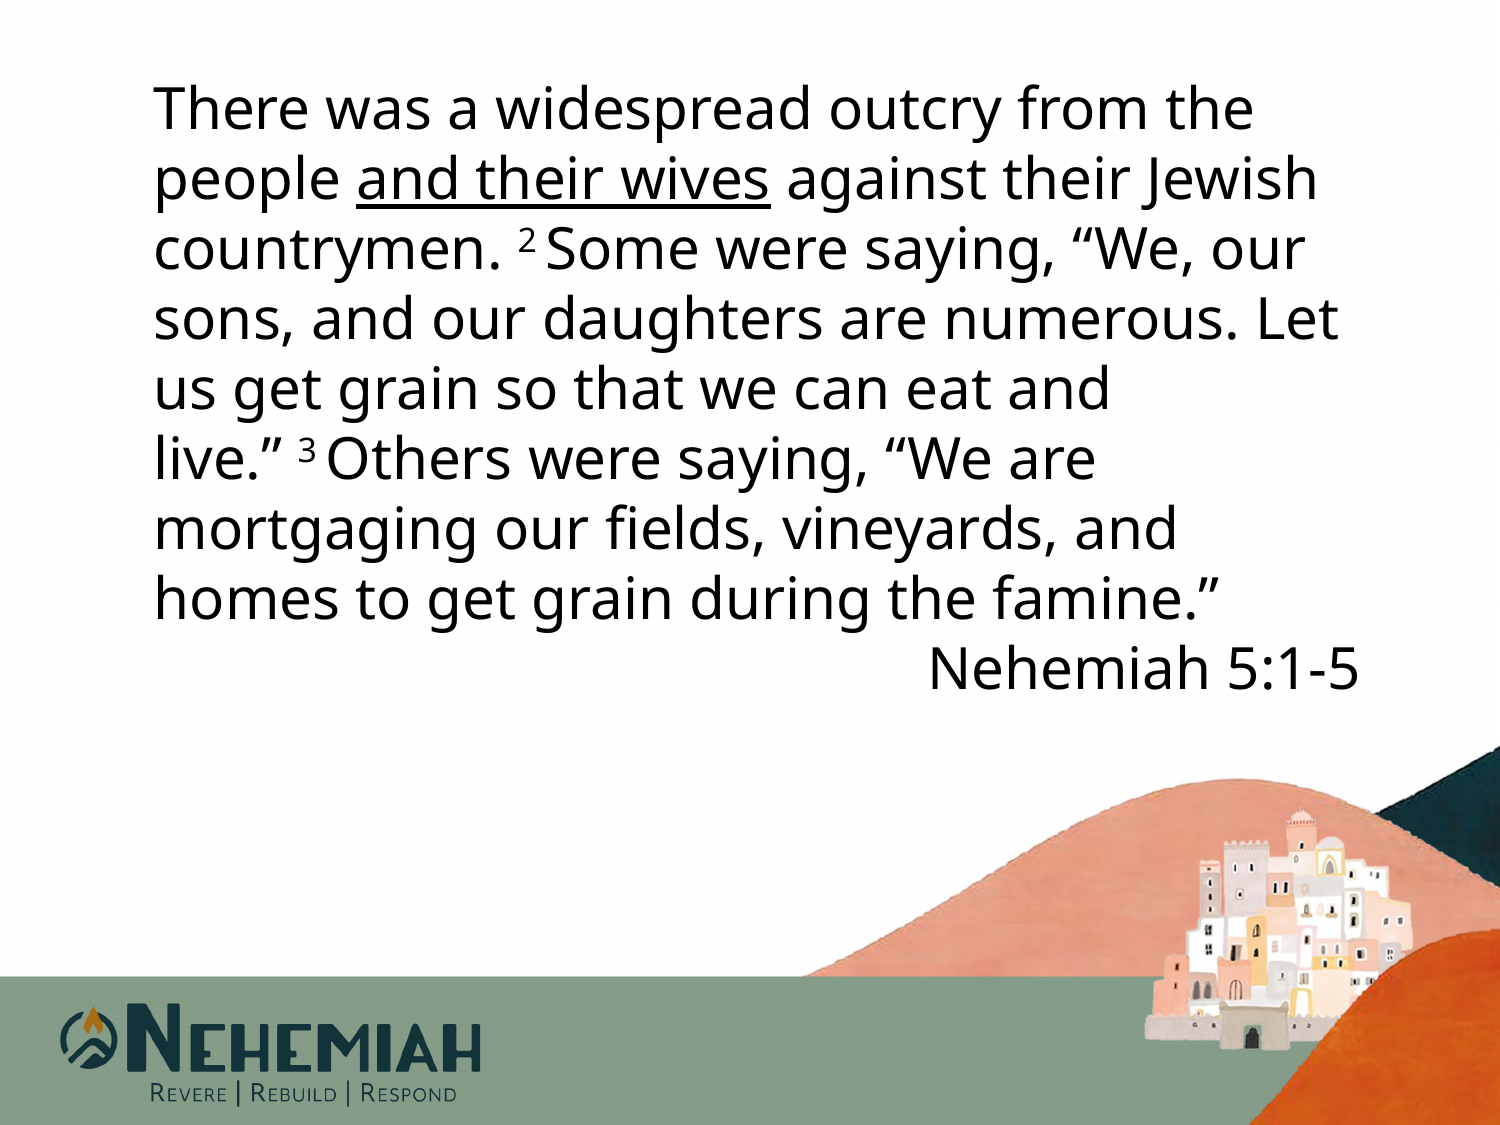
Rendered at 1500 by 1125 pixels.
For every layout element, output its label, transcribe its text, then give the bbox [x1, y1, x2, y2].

text_box There was a widespread outcry from the people and their wives against their Jewish countrymen. 2 Some were saying, “We, our sons, and our daughters are numerous. Let us get grain so that we can eat and live.” 3 Others were saying, “We are mortgaging our fields, vineyards, and homes to get grain during the famine.” Nehemiah 5:1-5 [138, 64, 1376, 709]
picture [0, 0, 1500, 1125]
